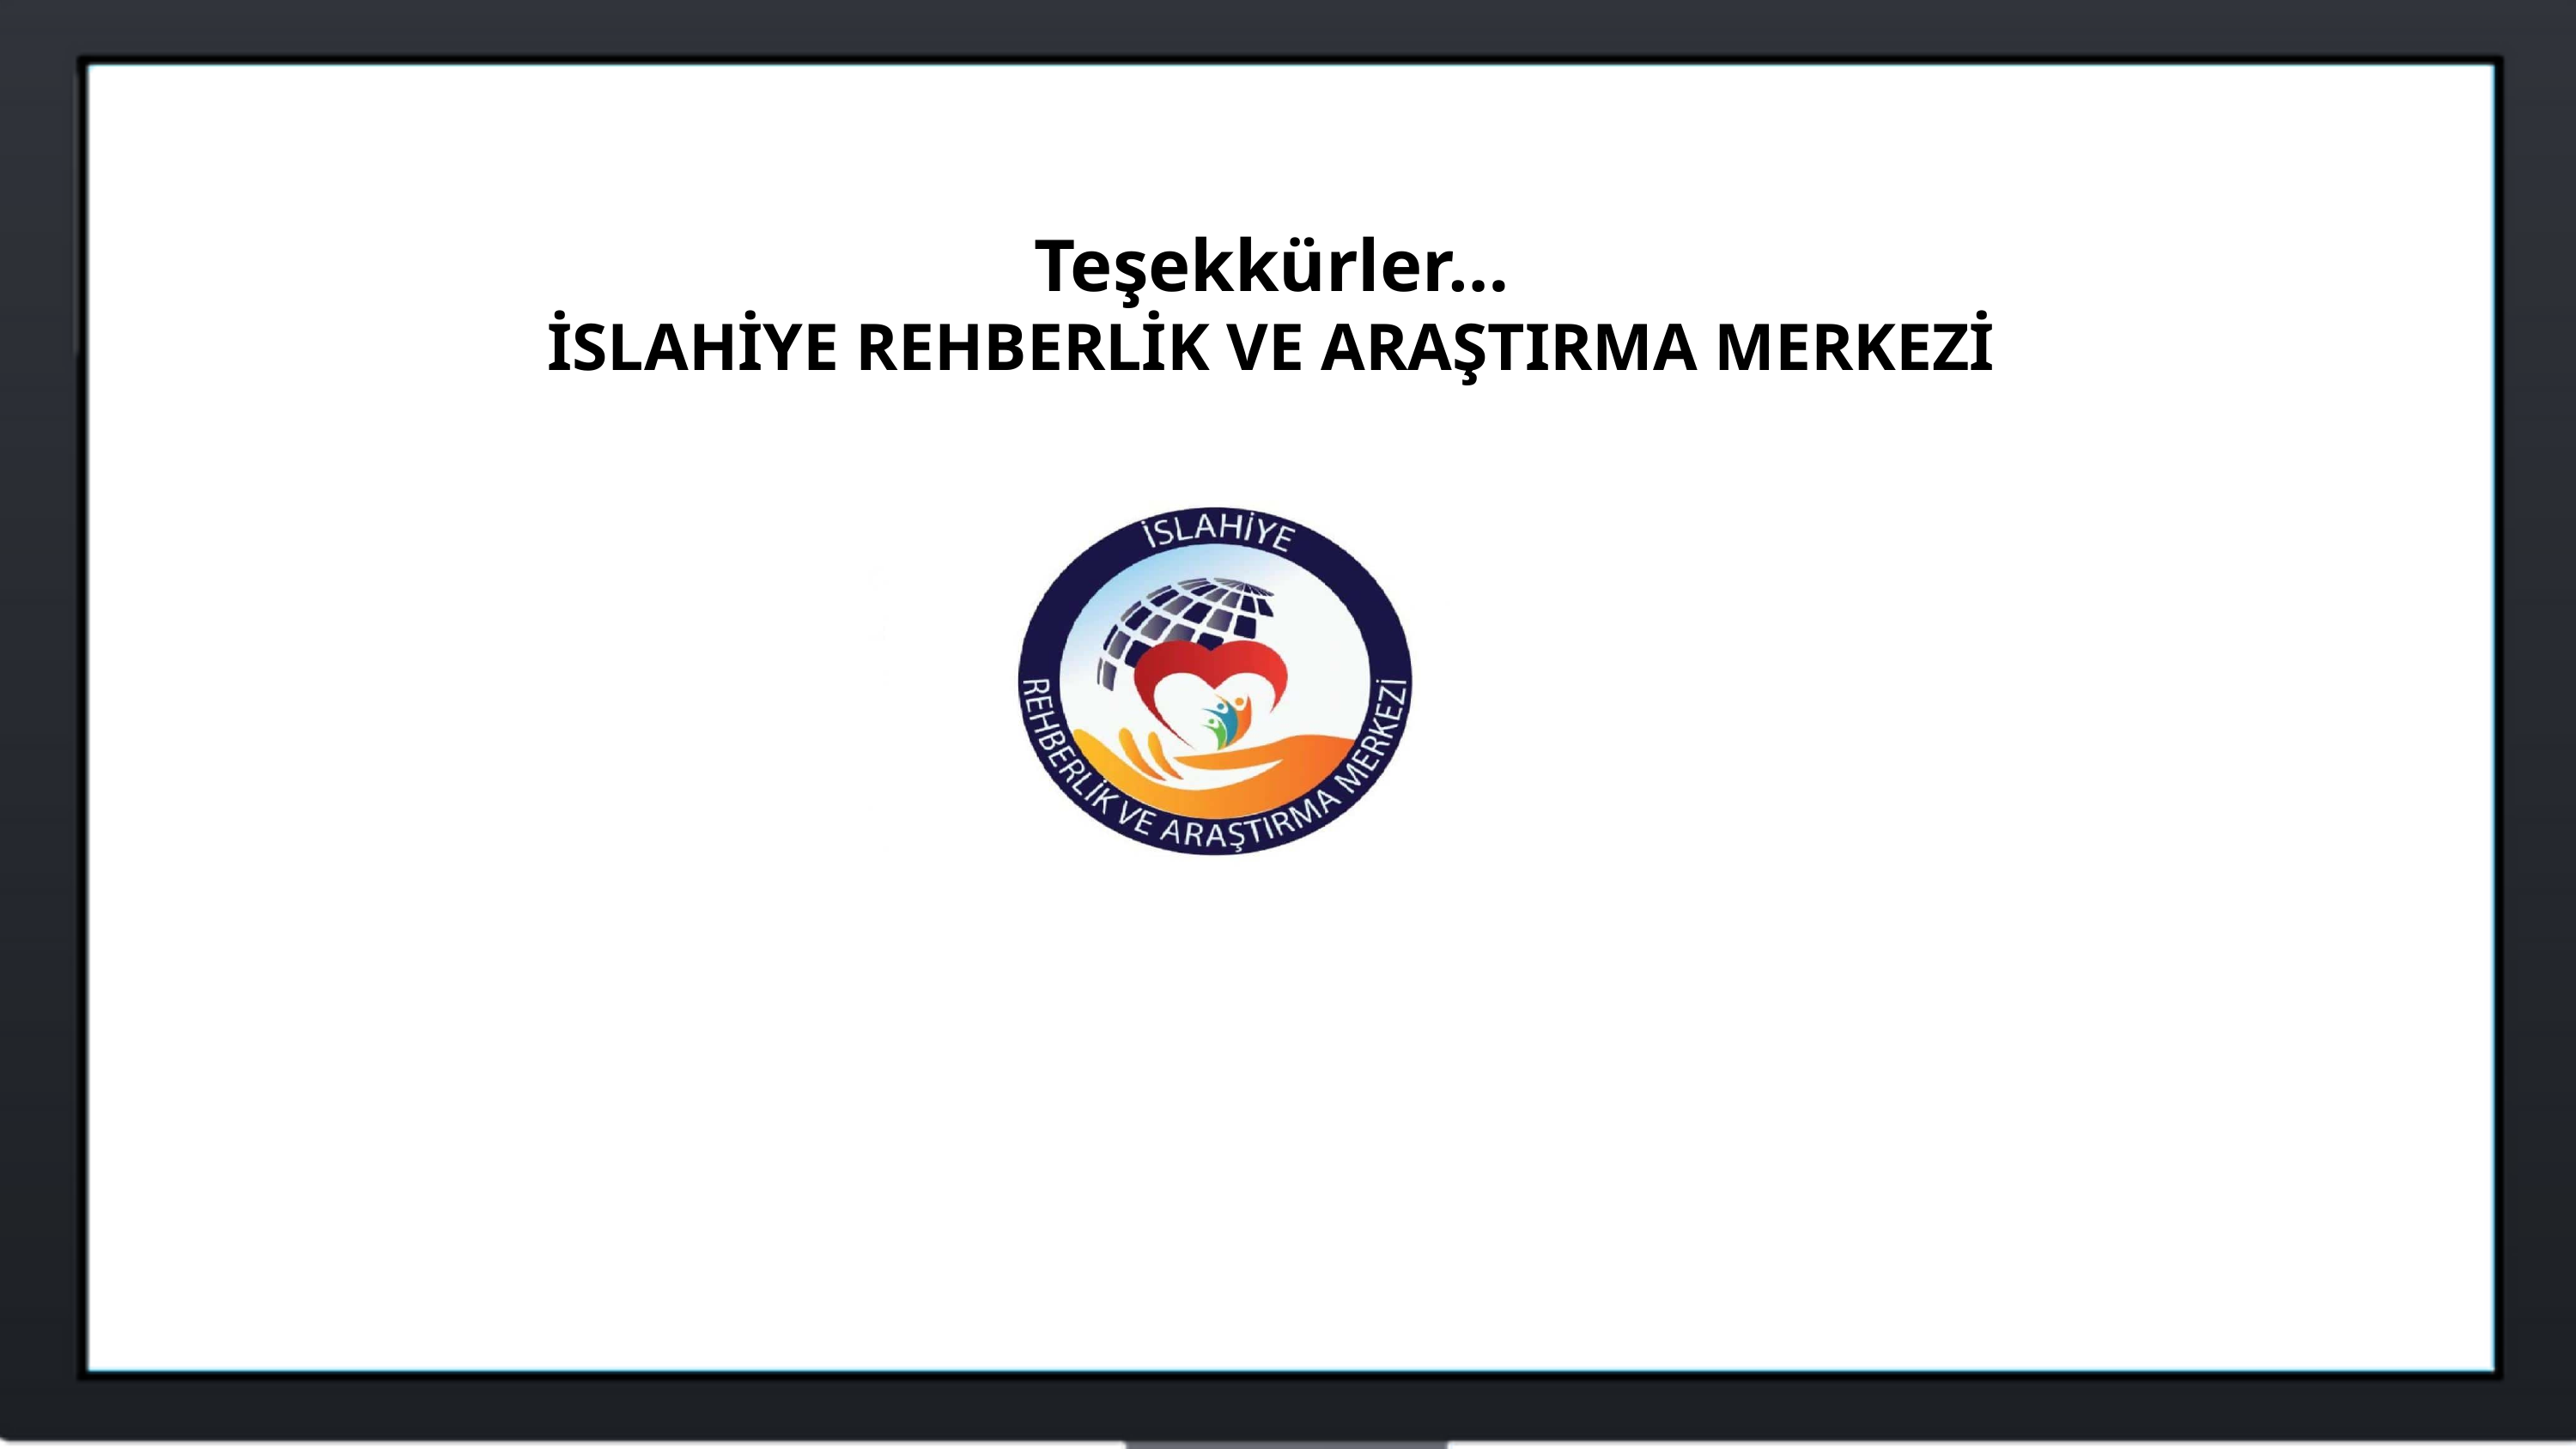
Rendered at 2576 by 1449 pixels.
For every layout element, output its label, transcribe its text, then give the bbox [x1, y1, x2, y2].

picture [0, 0, 2576, 1449]
title Teşekkürler… İSLAHİYE REHBERLİK VE ARAŞTIRMA MERKEZİ [375, 220, 2168, 385]
